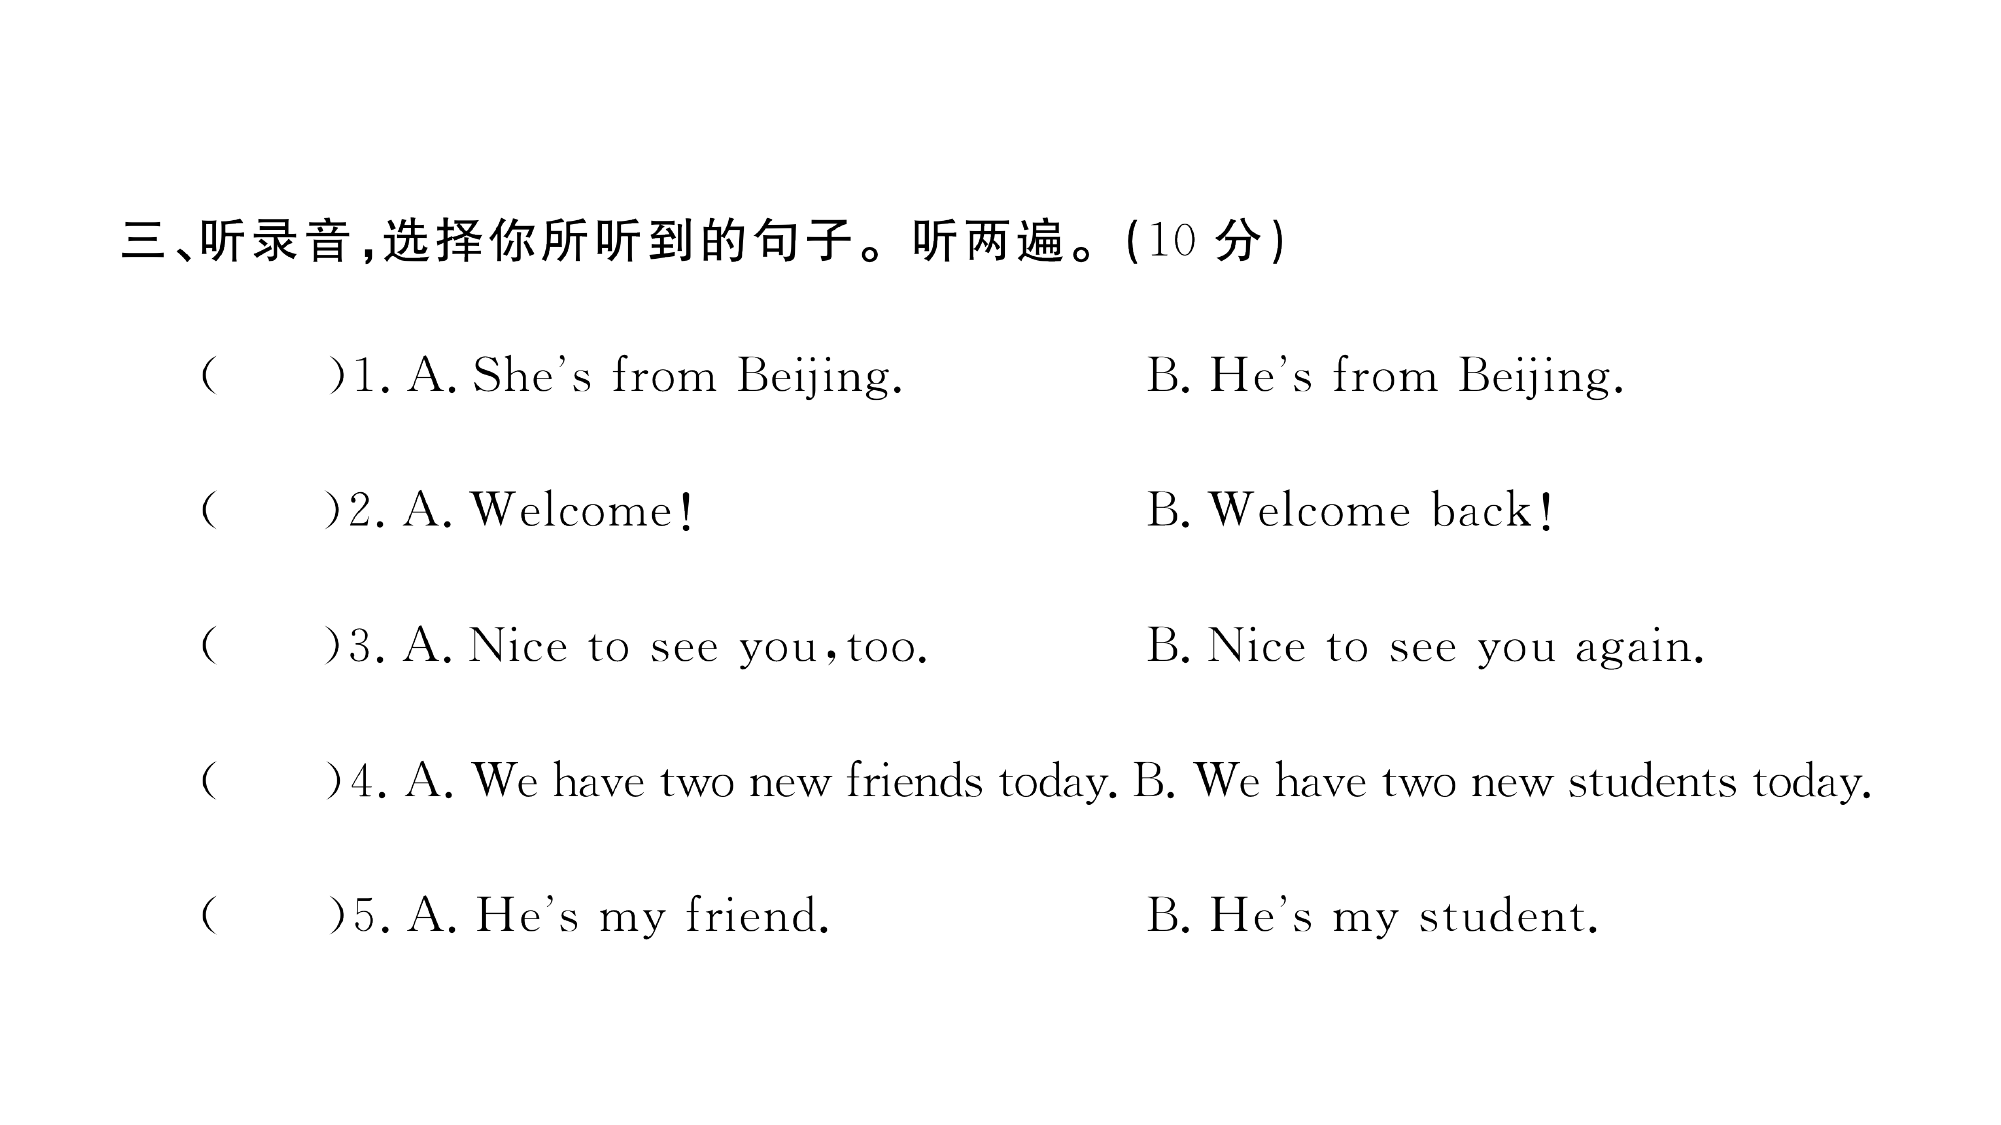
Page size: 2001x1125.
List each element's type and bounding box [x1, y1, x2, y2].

picture [118, 177, 2000, 959]
